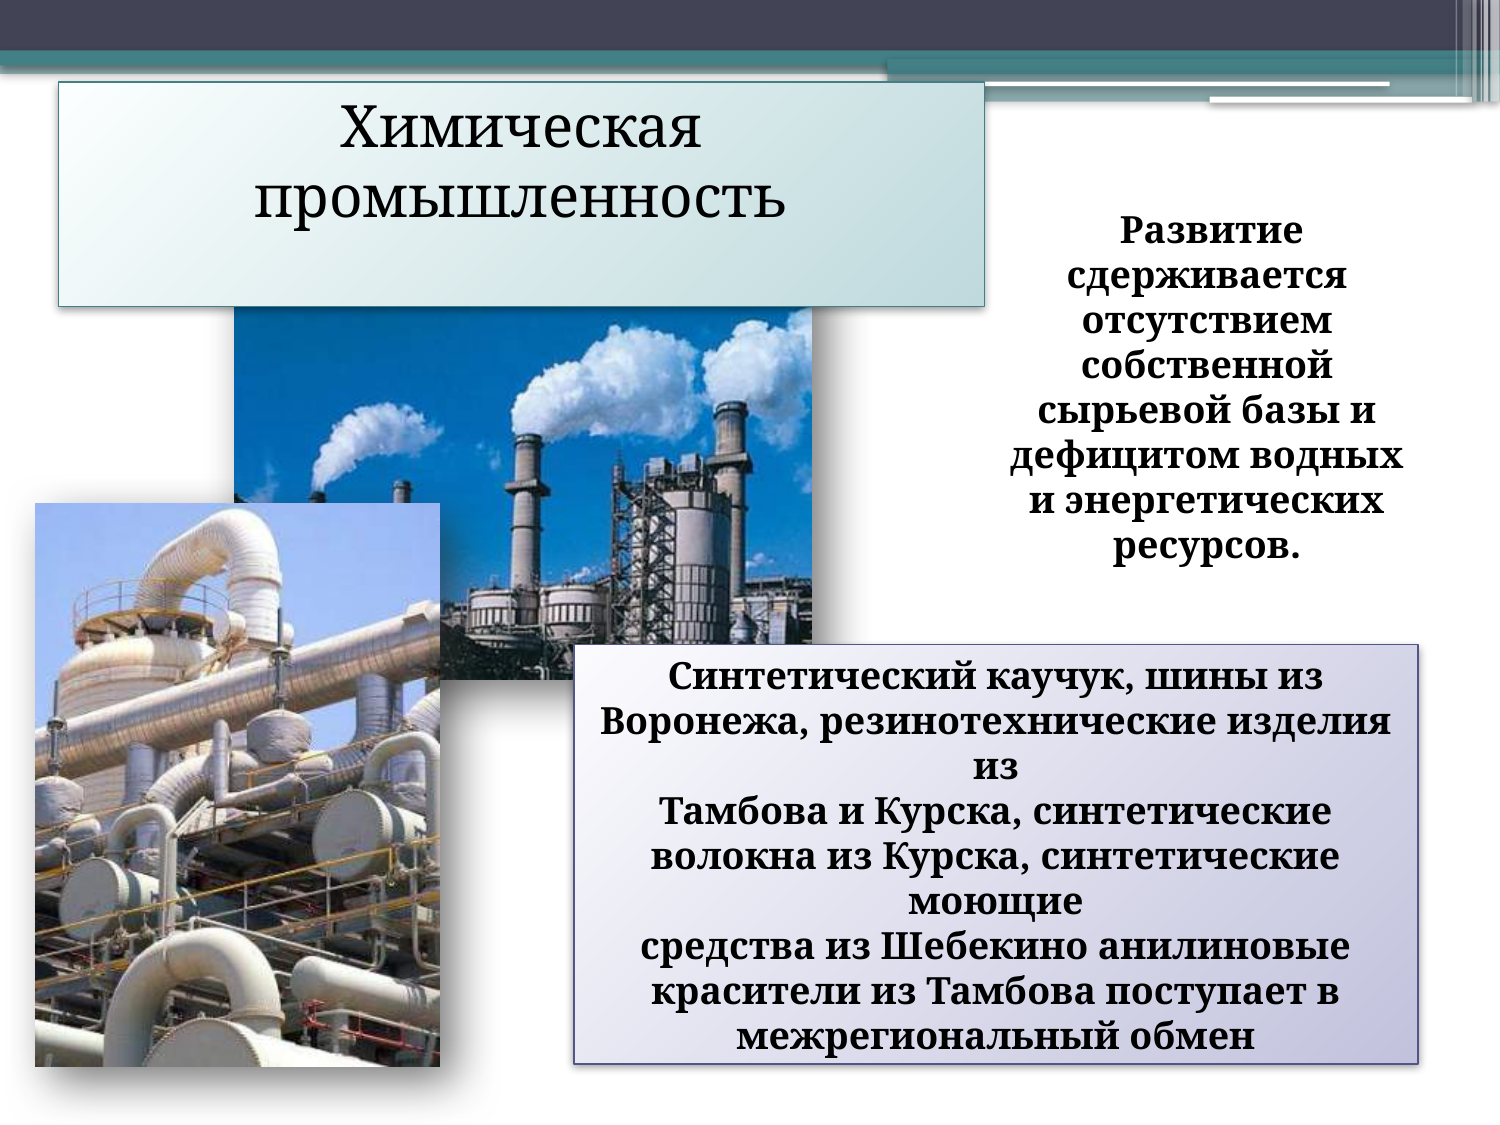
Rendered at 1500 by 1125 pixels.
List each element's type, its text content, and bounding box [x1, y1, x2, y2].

text_box Развитие сдерживается отсутствием собственной сырьевой базы и дефицитом водных и энергетических ресурсов. [984, 199, 1430, 619]
text_box Синтетический каучук, шины из Воронежа, резинотехнические изделия из Тамбова и Курска, синтетические волокна из Курска, синтетические моющие средства из Шебекино анилиновые красители из Тамбова поступает в межрегиональный обмен [573, 644, 1419, 1065]
picture [34, 257, 812, 1067]
text_box Химическая промышленность [58, 81, 985, 307]
